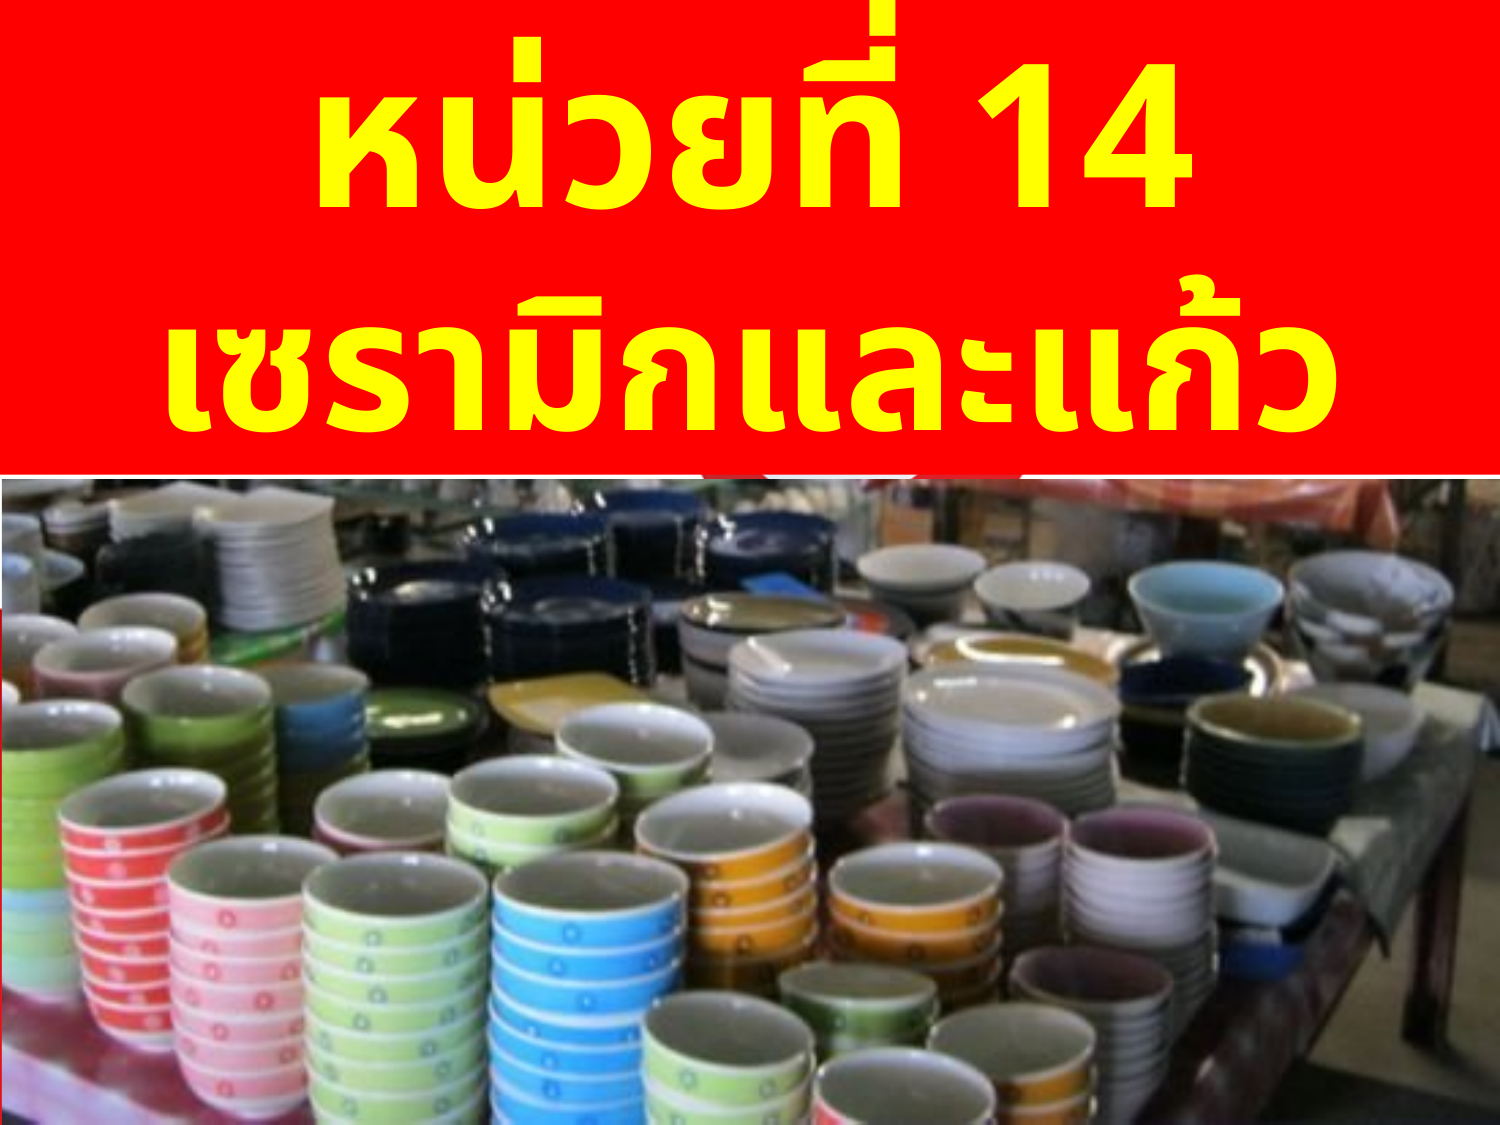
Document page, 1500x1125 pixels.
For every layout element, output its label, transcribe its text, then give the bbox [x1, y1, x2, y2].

text_box หน่วยที่ 14 เซรามิกและแก้ว [0, 0, 1500, 475]
picture [0, 475, 1500, 1125]
